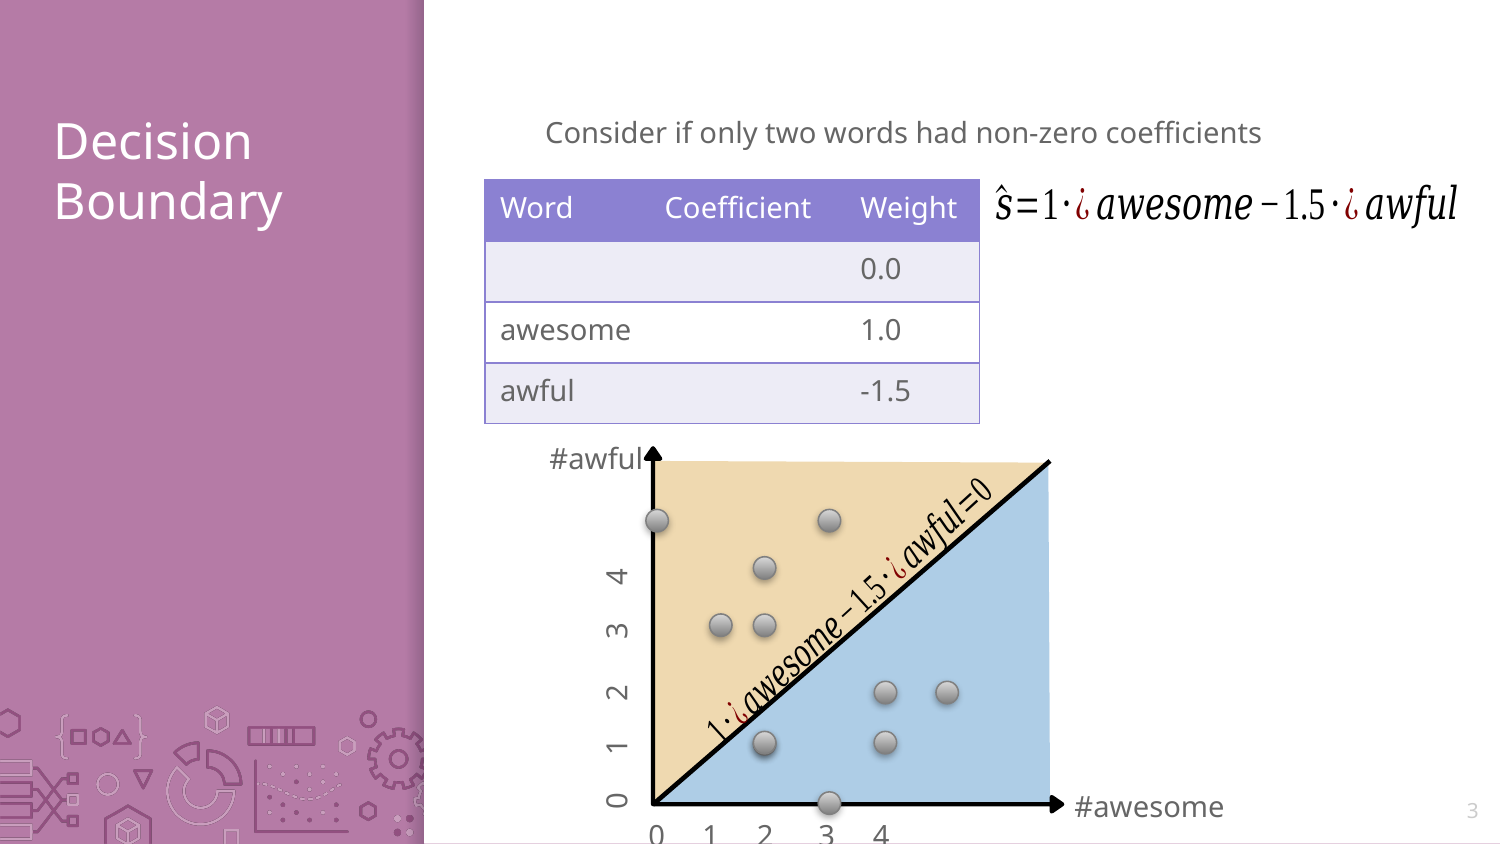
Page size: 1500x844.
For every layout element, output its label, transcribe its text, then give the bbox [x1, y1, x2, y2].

text_box #awful [534, 432, 659, 483]
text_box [652, 460, 1051, 805]
text_box [1049, 796, 1059, 814]
title Decision Boundary [38, 94, 375, 748]
list Consider if only two words had non-zero coefficients [506, 94, 1425, 748]
picture [0, 701, 424, 844]
text_box #awesome [1059, 780, 1240, 831]
slide_number 3 [1403, 779, 1494, 844]
